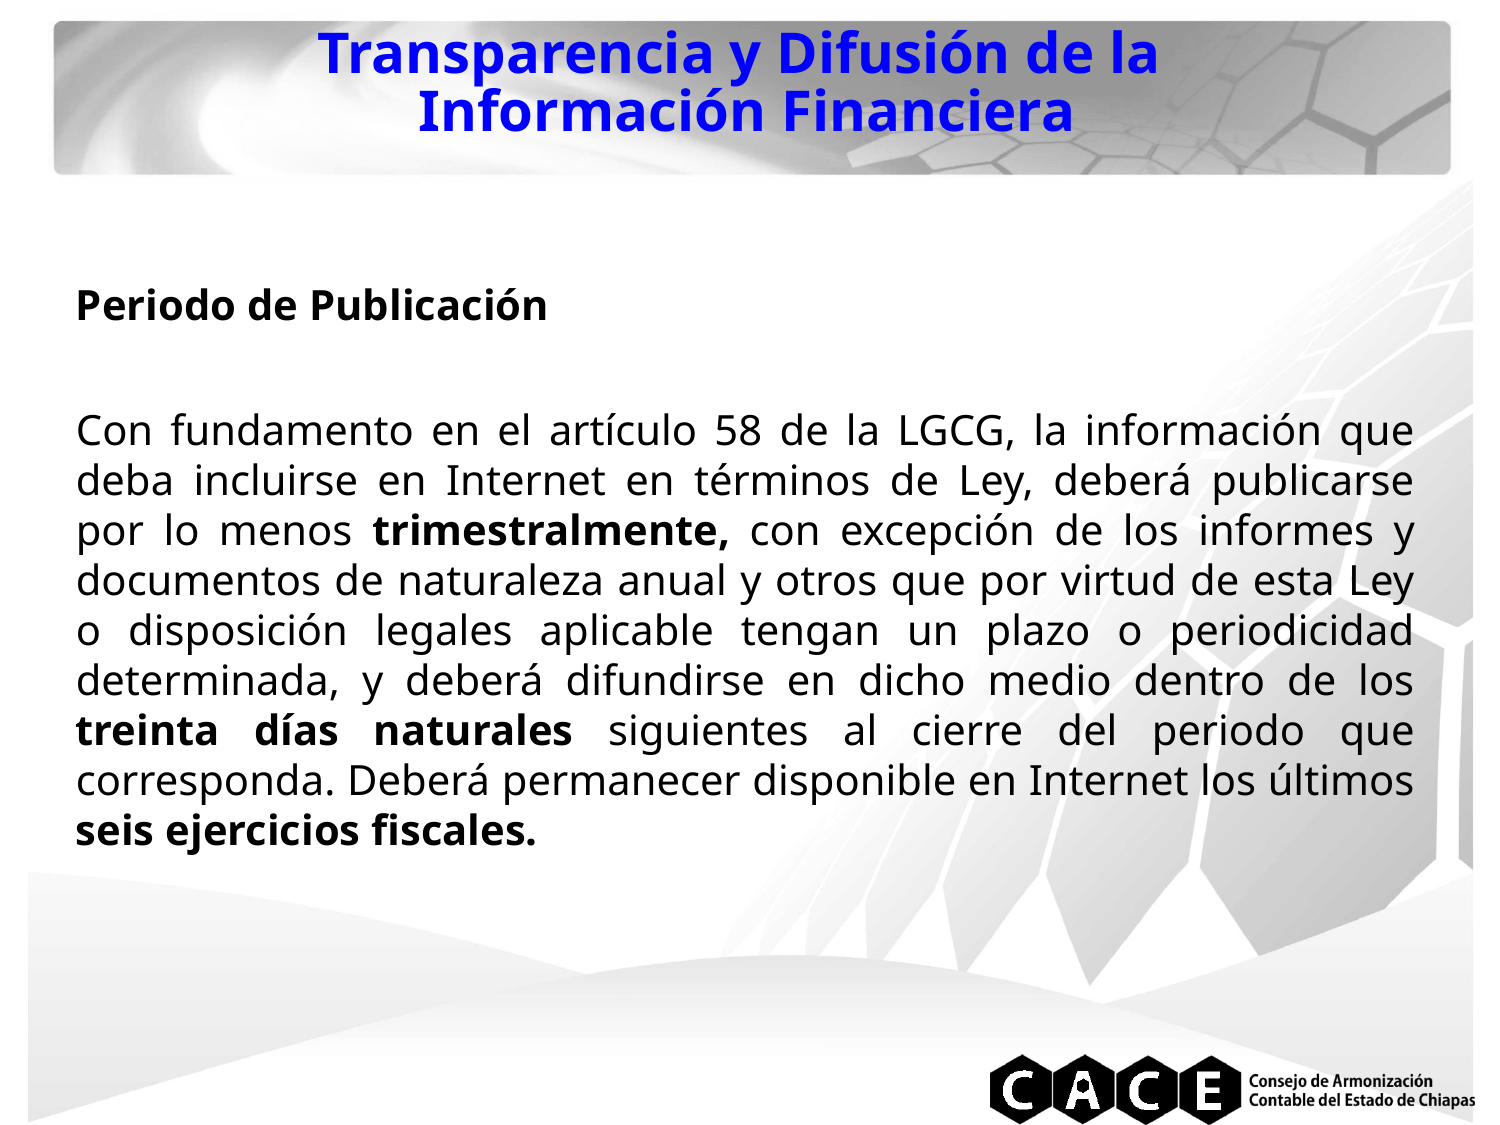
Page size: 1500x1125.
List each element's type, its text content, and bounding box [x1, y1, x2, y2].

text_box Transparencia y Difusión de la Información Financiera [31, 19, 1461, 151]
text_box Periodo de Publicación Con fundamento en el artículo 58 de la LGCG, la información que deba incluirse en Internet en términos de Ley, deberá publicarse por lo menos trimestralmente, con excepción de los informes y documentos de naturaleza anual y otros que por virtud de esta Ley o disposición legales aplicable tengan un plazo o periodicidad determinada, y deberá difundirse en dicho medio dentro de los treinta días naturales siguientes al cierre del periodo que corresponda. Deberá permanecer disponible en Internet los últimos seis ejercicios fiscales. [59, 196, 1430, 1000]
